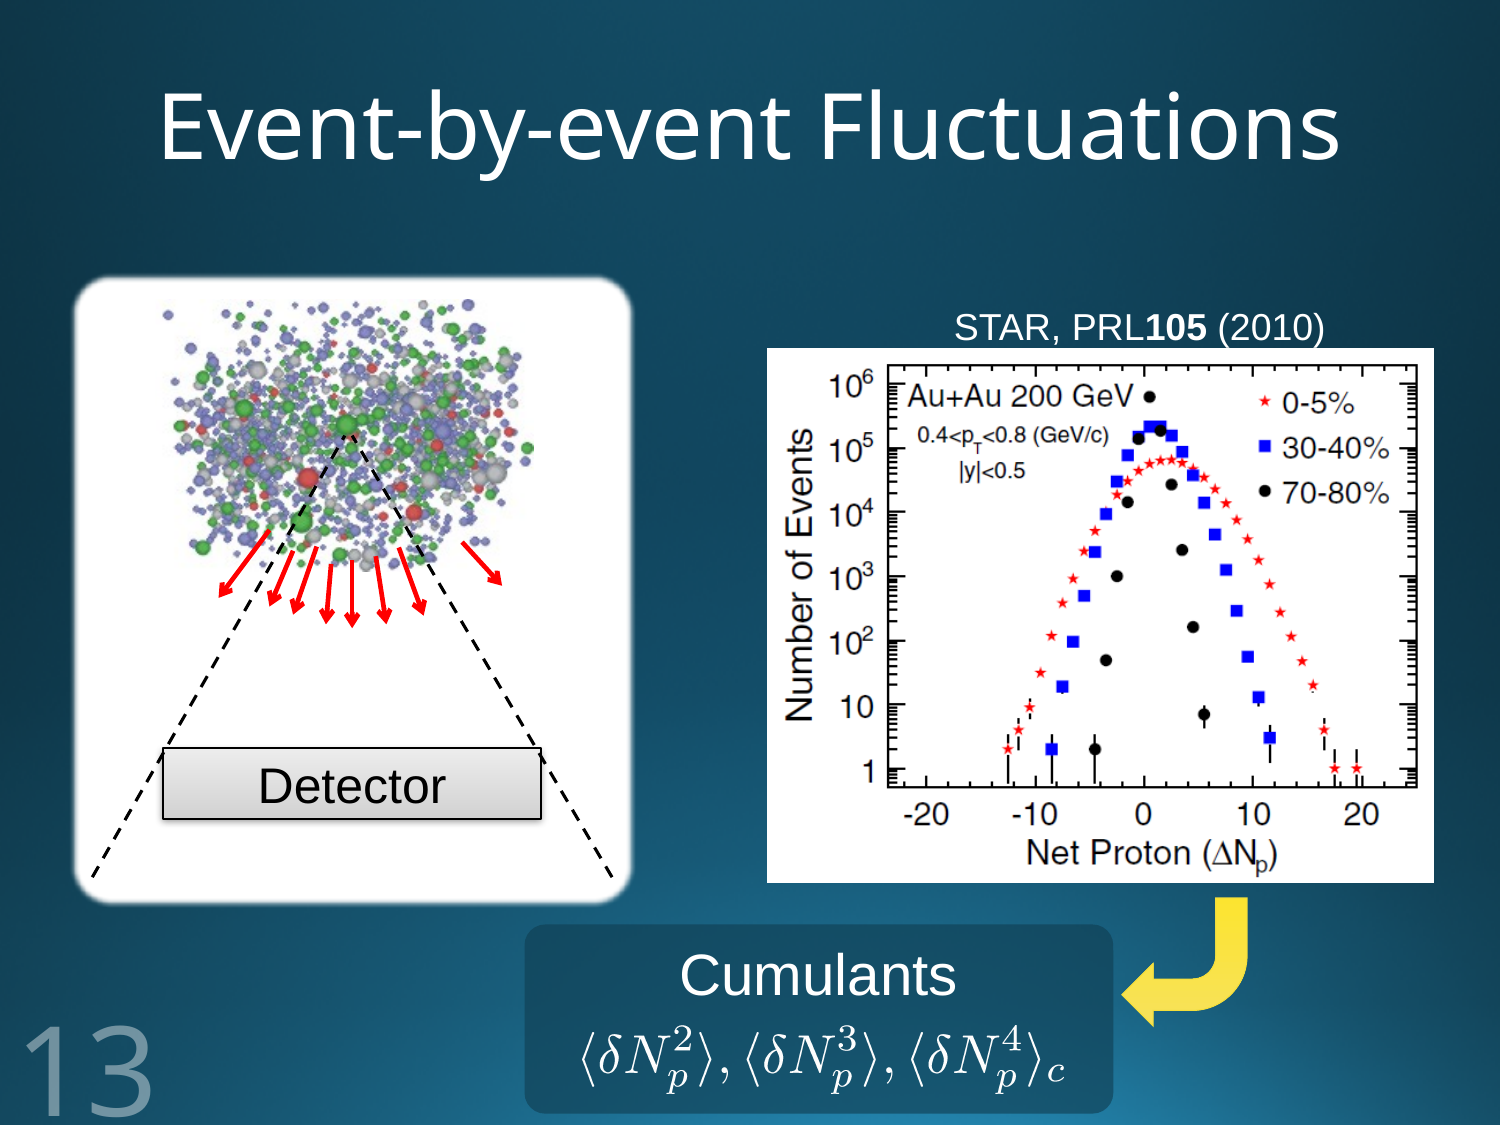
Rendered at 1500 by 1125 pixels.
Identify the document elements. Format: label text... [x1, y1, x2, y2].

text_box Detector [345, 748, 352, 820]
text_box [92, 435, 345, 878]
title Event-by-event Fluctuations [103, 21, 1397, 240]
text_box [398, 547, 424, 616]
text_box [375, 556, 387, 625]
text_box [293, 546, 317, 615]
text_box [269, 550, 294, 607]
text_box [218, 529, 270, 598]
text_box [462, 542, 503, 586]
text_box [1121, 897, 1248, 1027]
slide_number 13 [0, 1028, 252, 1125]
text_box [352, 435, 612, 878]
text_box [524, 924, 1114, 1114]
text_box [325, 563, 332, 625]
text_box [78, 281, 629, 900]
text_box STAR, PRL105 (2010) [939, 295, 1341, 348]
picture [0, 0, 1500, 1125]
